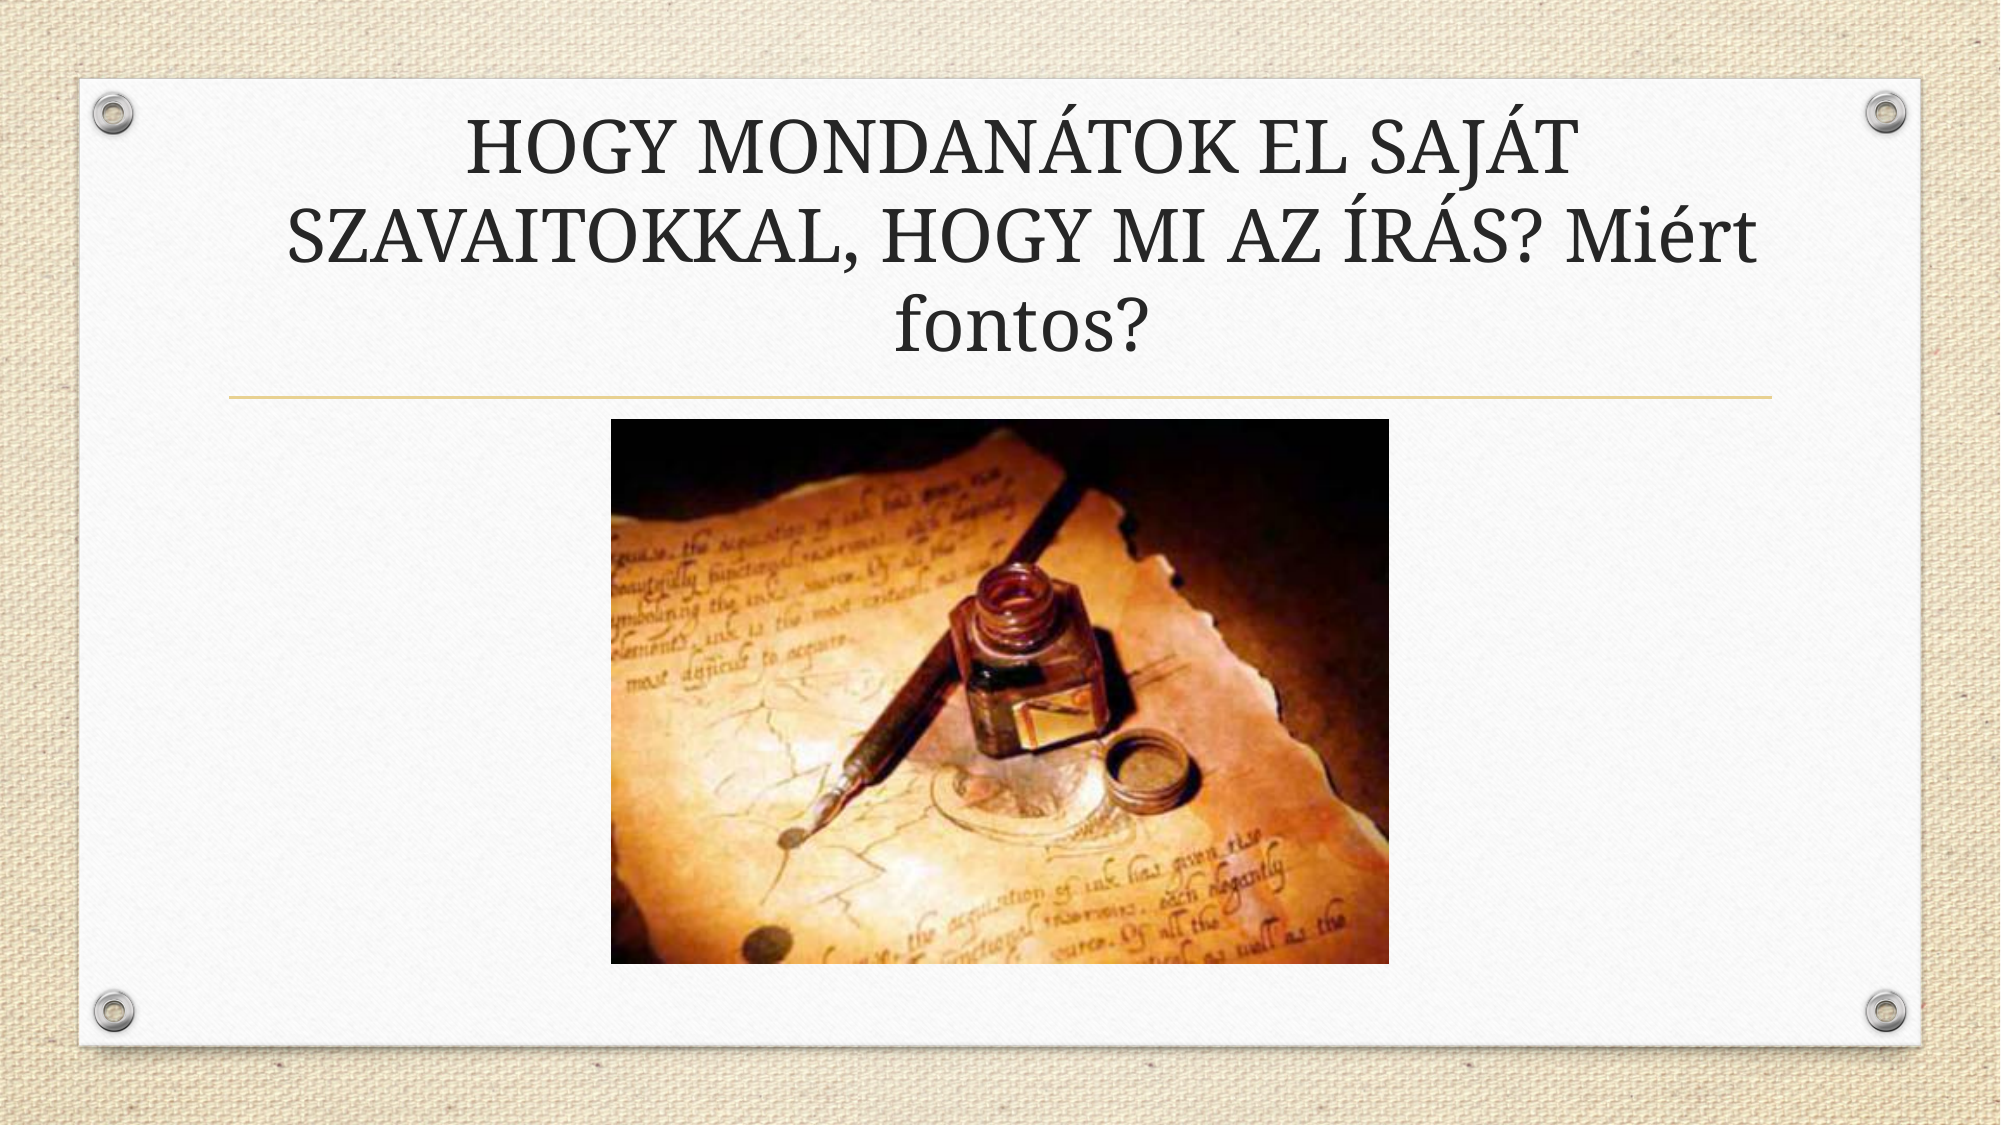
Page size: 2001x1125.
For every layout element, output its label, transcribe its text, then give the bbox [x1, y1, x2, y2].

title HOGY MONDANÁTOK EL SAJÁT SZAVAITOKKAL, HOGY MI AZ ÍRÁS? Miért fontos? [173, 90, 1872, 375]
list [610, 419, 1389, 964]
picture [0, 0, 2001, 1125]
